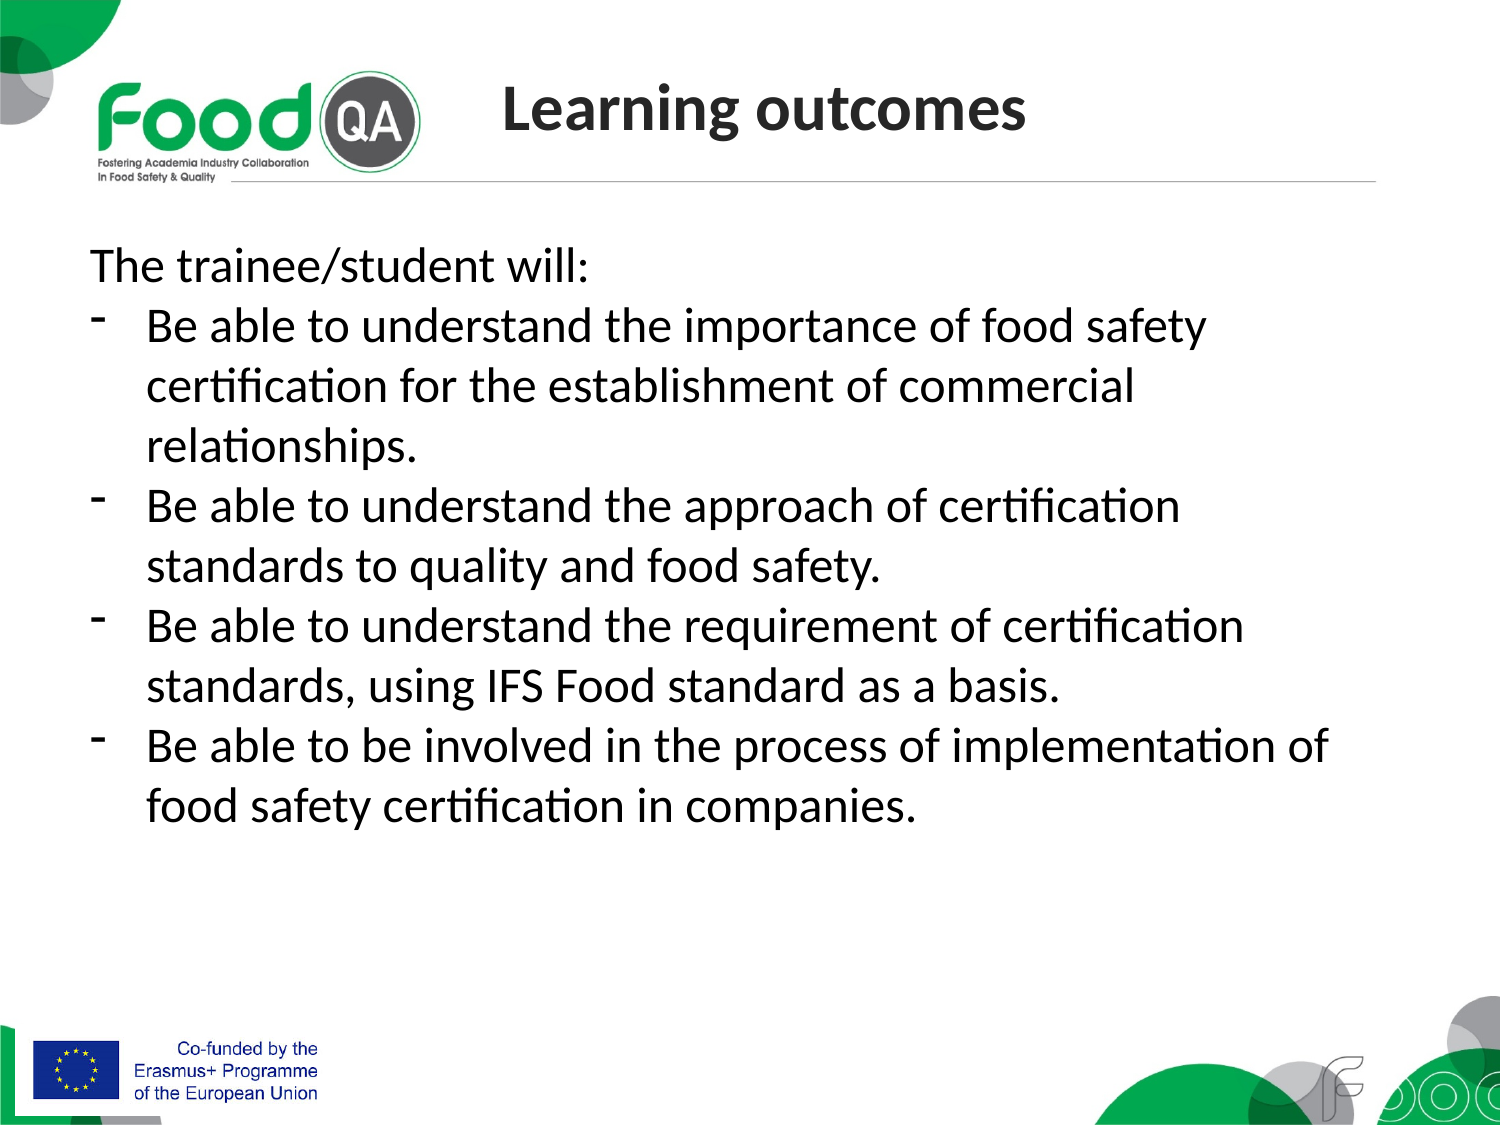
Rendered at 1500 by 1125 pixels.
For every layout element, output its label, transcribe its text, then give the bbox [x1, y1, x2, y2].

picture [0, 0, 1497, 188]
text_box The trainee/student will: Be able to understand the importance of food safety certification for the establishment of commercial relationships. Be able to understand the approach of certification standards to quality and food safety. Be able to understand the requirement of certification standards, using IFS Food standard as a basis. Be able to be involved in the process of implementation of food safety certification in companies. [75, 224, 1375, 900]
picture [0, 984, 1500, 1125]
